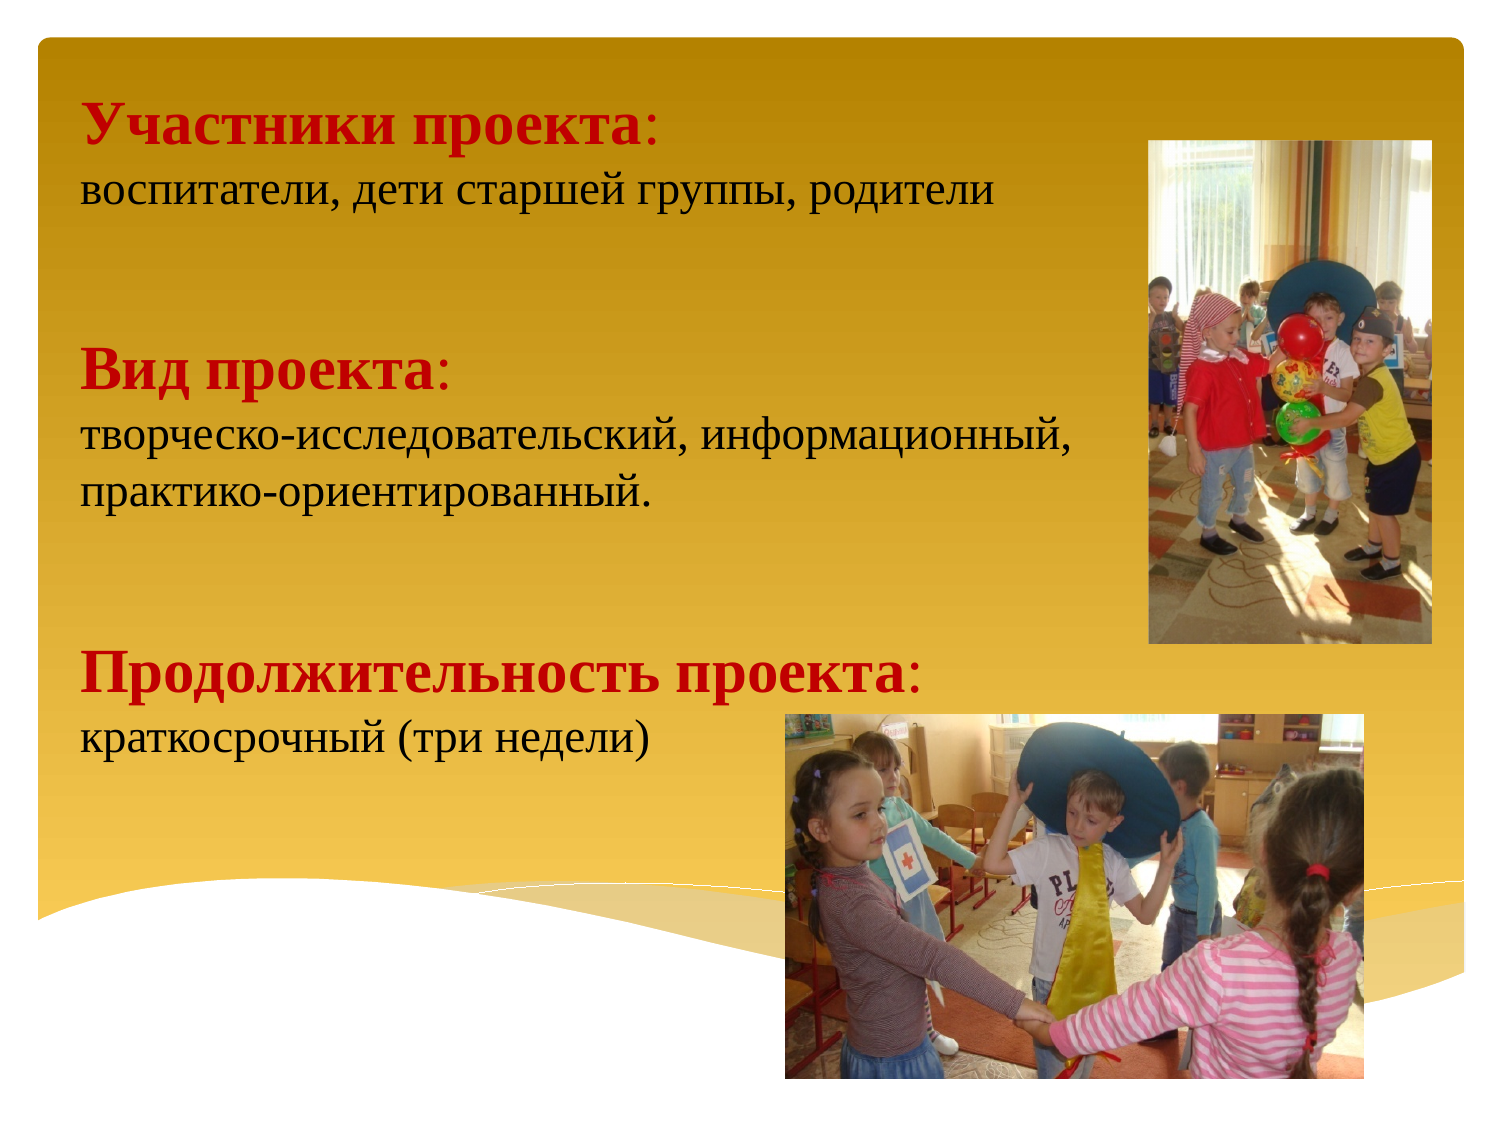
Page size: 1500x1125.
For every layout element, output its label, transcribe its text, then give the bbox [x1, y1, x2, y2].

picture [1037, 141, 1500, 643]
picture [784, 714, 1365, 1079]
title Участники проекта: воспитатели, дети старшей группы, родители Вид проекта: творческо-исследовательский, информационный, практико-ориентированный. Продолжительность проекта: краткосрочный (три недели) [64, 66, 1164, 835]
